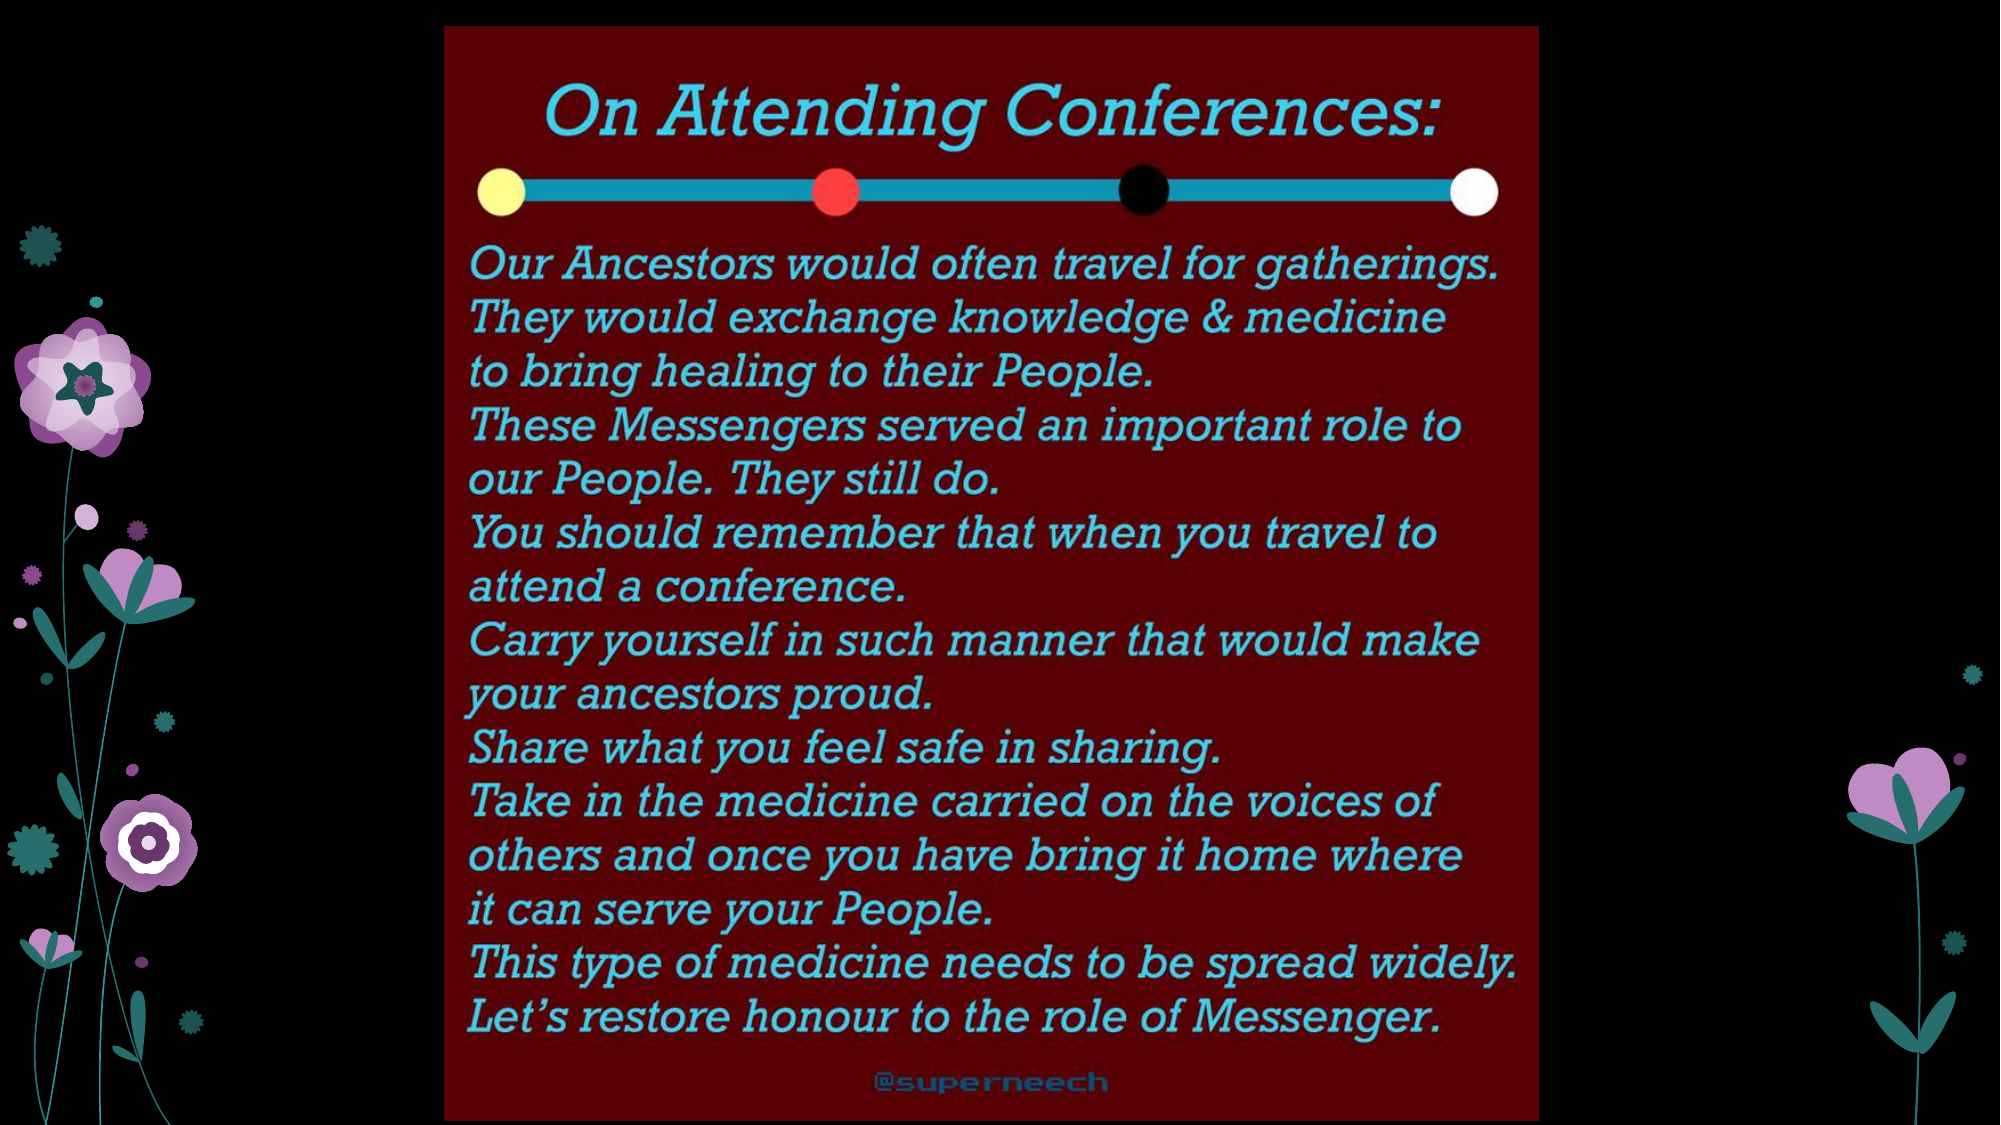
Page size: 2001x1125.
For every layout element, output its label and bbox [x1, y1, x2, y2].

list [444, 26, 1539, 1121]
